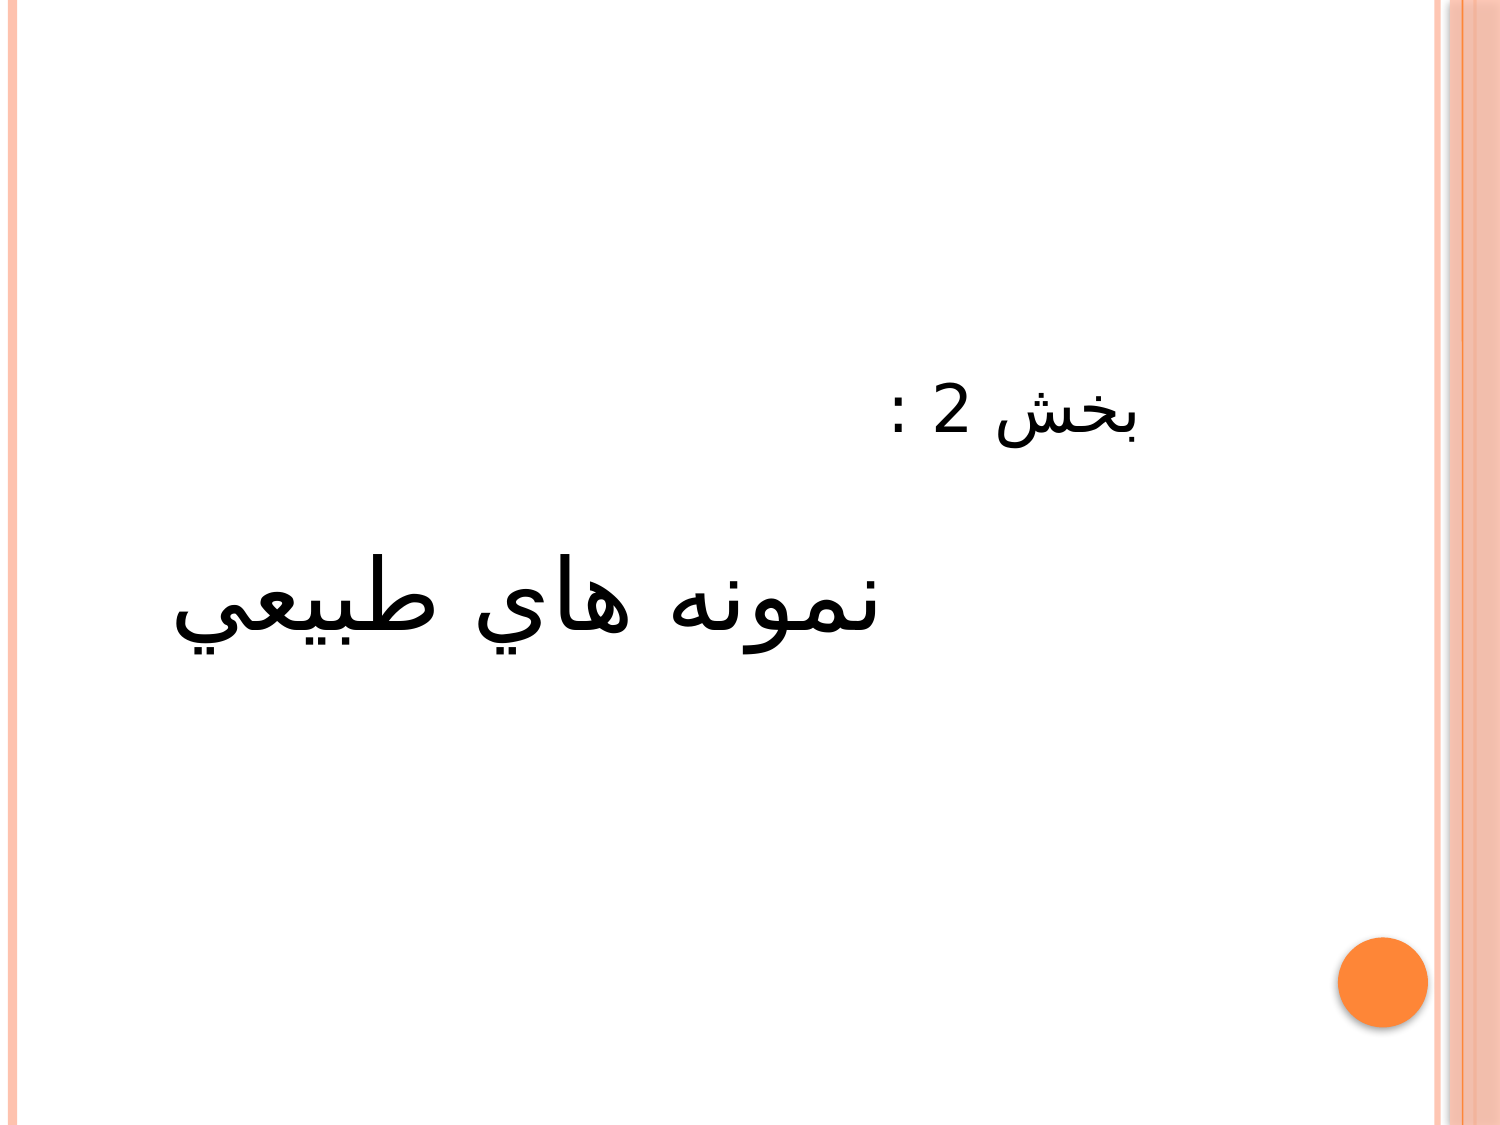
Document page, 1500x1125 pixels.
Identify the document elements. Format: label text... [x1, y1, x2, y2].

list بخش 2 : نمونه هاي طبيعي [75, 140, 1300, 1062]
